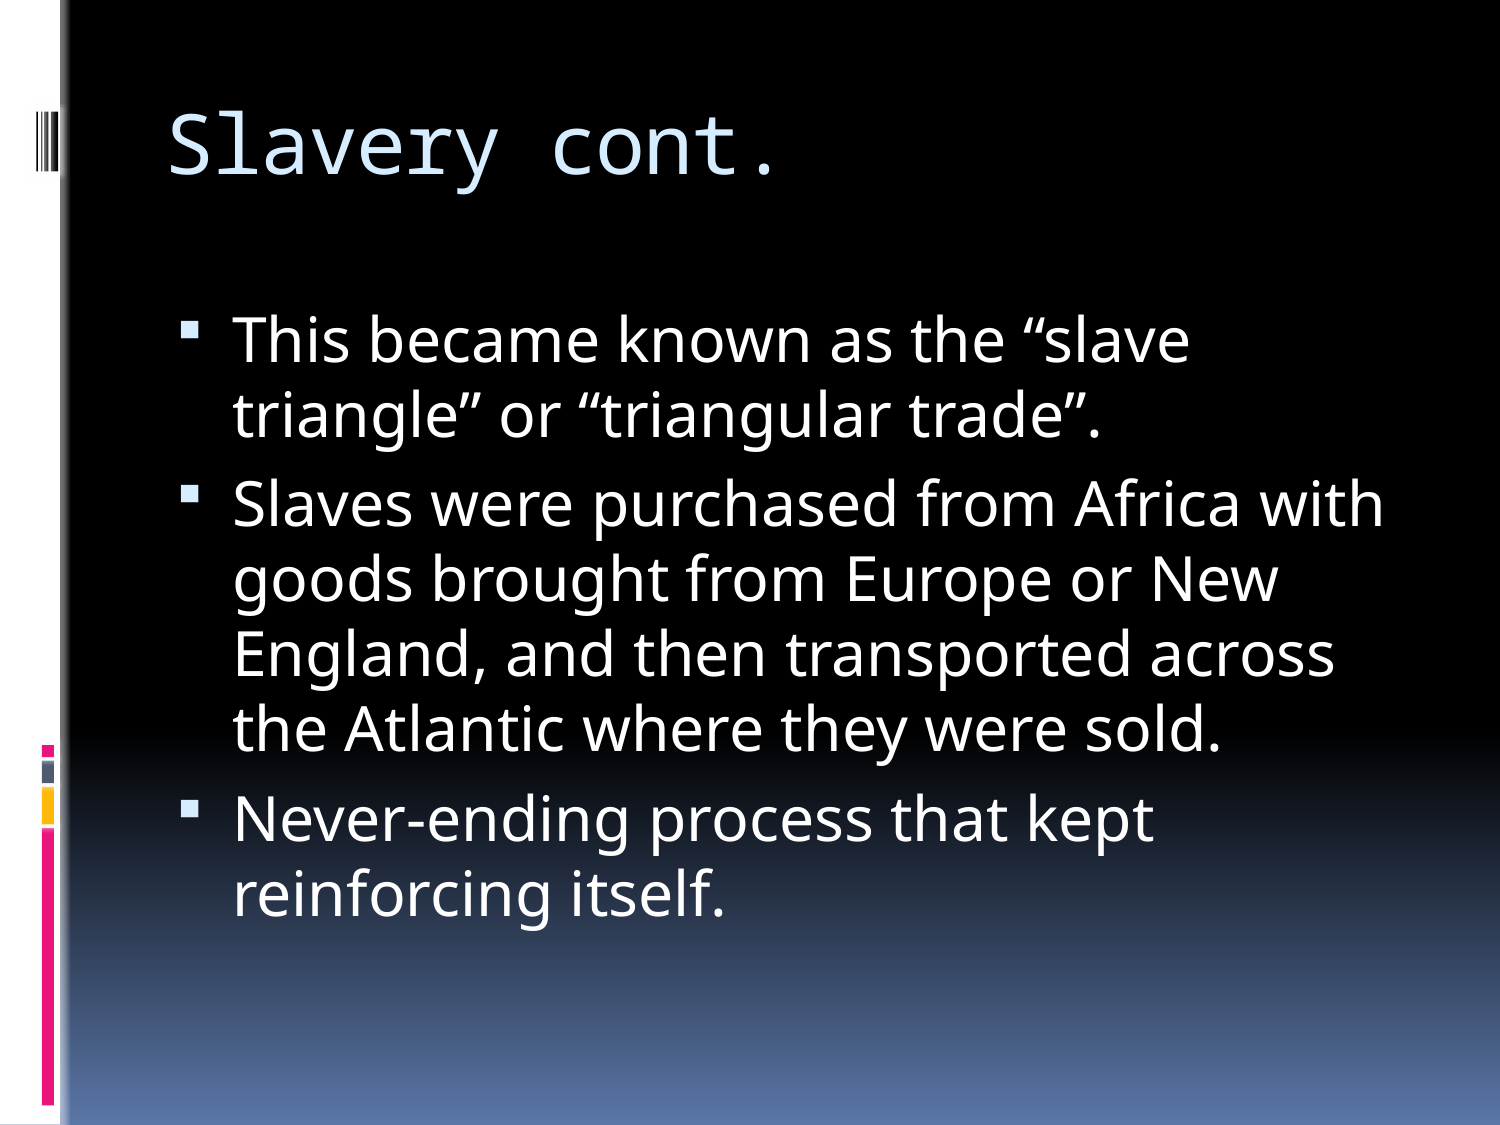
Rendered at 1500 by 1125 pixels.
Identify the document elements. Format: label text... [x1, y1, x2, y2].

title Slavery cont. [150, 83, 1425, 234]
list This became known as the “slave triangle” or “triangular trade”. Slaves were purchased from Africa with goods brought from Europe or New England, and then transported across the Atlantic where they were sold. Never-ending process that kept reinforcing itself. [150, 292, 1425, 1043]
